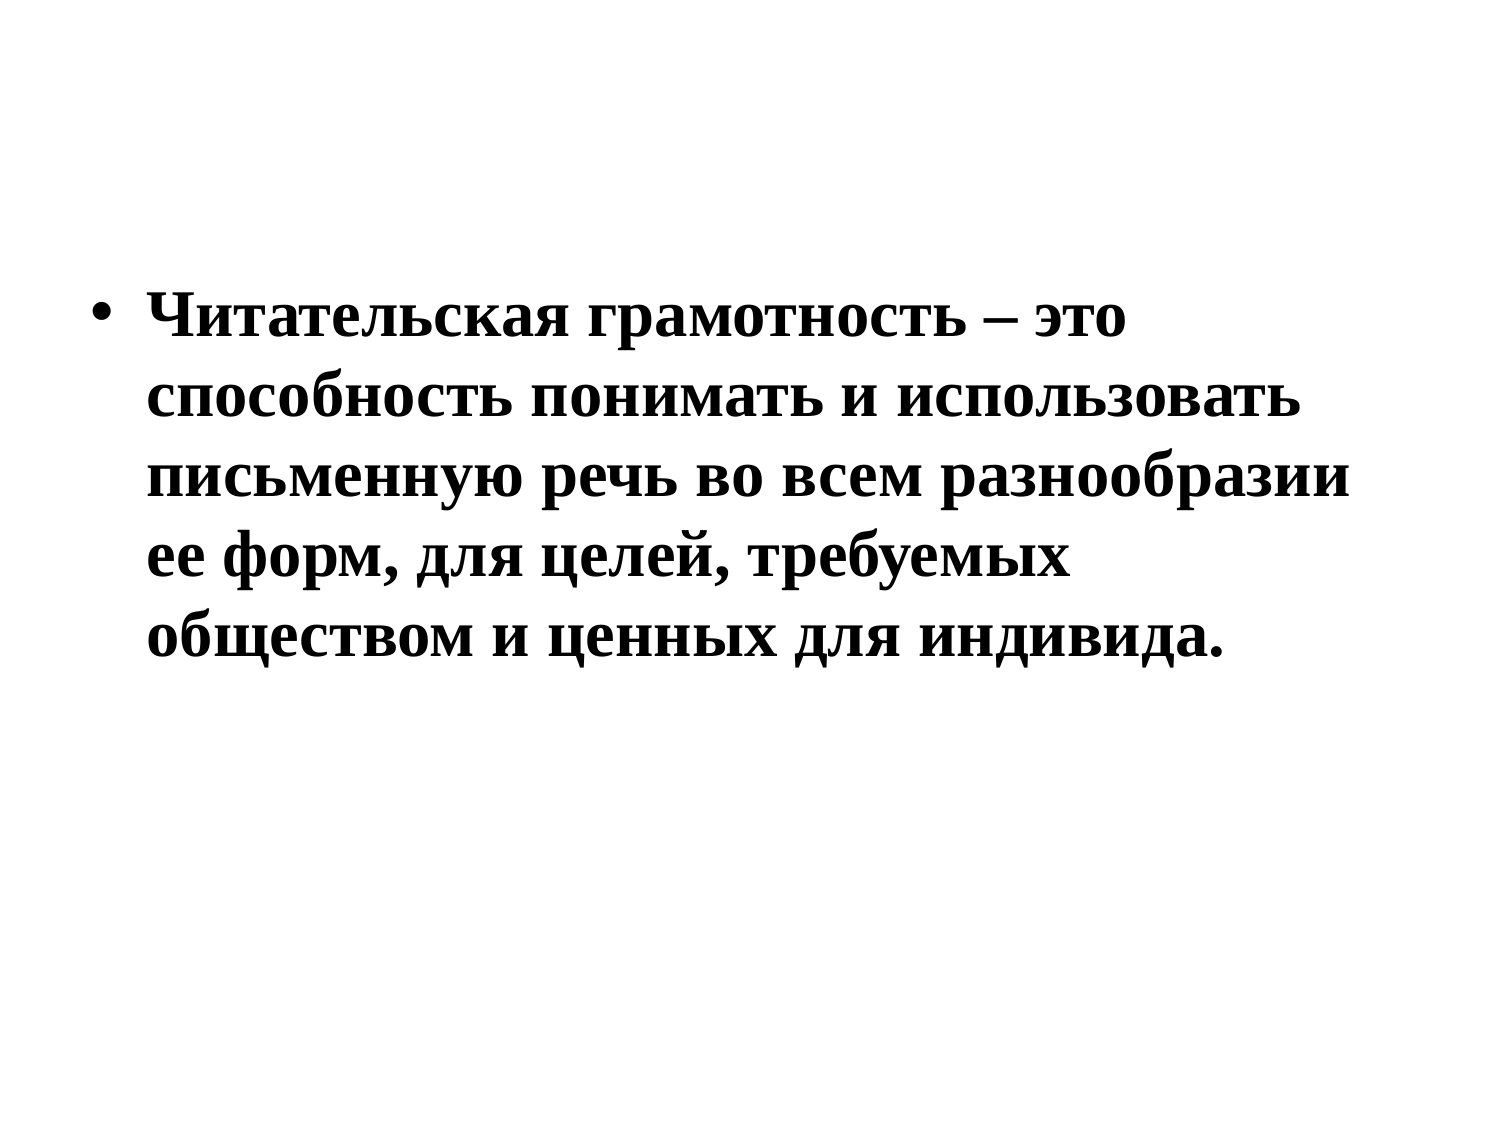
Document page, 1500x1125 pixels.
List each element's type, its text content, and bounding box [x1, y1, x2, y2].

list Читательская грамотность – это способность понимать и использовать письменную речь во всем разнообразии ее форм, для целей, требуемых обществом и ценных для индивида. [75, 262, 1425, 1005]
